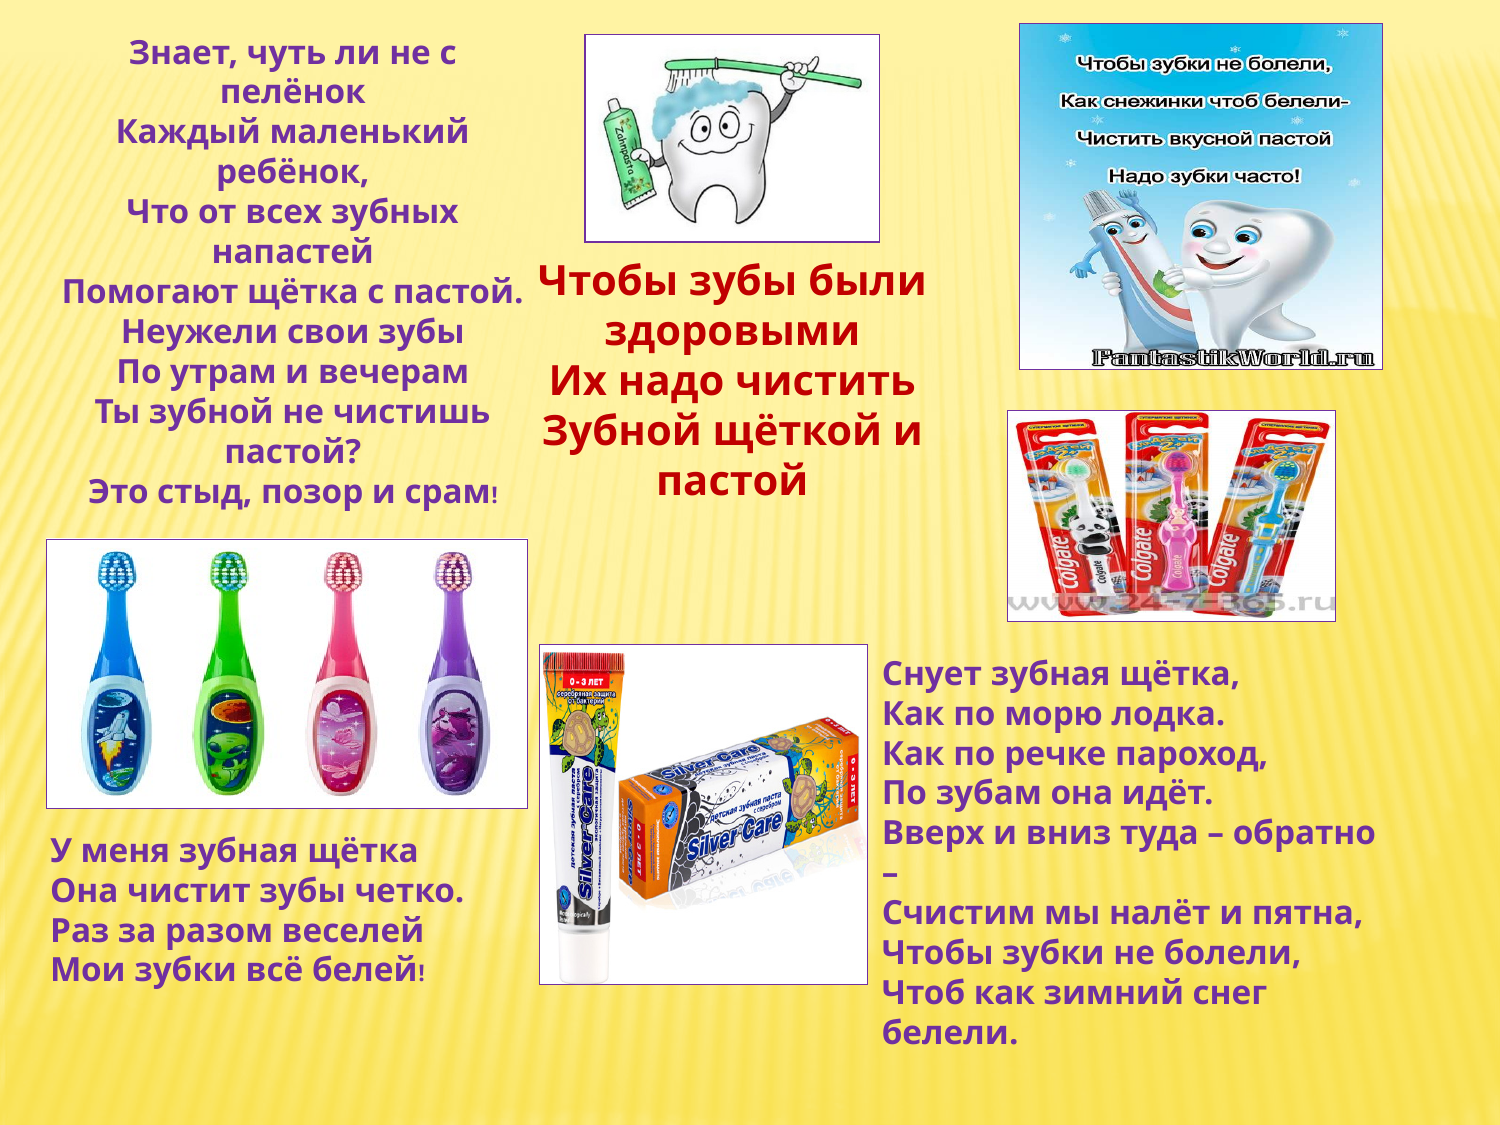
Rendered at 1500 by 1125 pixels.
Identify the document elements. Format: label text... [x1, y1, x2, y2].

picture [1230, 47, 1240, 53]
picture [1007, 409, 1337, 622]
picture [538, 644, 868, 985]
picture [46, 538, 528, 809]
text_box Снует зубная щётка, Как по морю лодка. Как по речке пароход, По зубам она идёт. Вверх и вниз туда – обратно – Счистим мы налёт и пятна, Чтобы зубки не болели, Чтоб как зимний снег белели. [867, 644, 1395, 1094]
text_box Чтобы зубы были здоровыми Их надо чистить Зубной щёткой и пастой [539, 246, 973, 511]
picture [1019, 23, 1384, 370]
text_box У меня зубная щётка Она чистит зубы четко. Раз за разом веселей Мои зубки всё белей! [35, 821, 516, 996]
text_box Знает, чуть ли не с пелёнок Каждый маленький ребёнок, Что от всех зубных напастей Помогают щётка с пастой. Неужели свои зубы По утрам и вечерам Ты зубной не чистишь пастой? Это стыд, позор и срам! [46, 23, 539, 518]
picture [585, 34, 880, 242]
